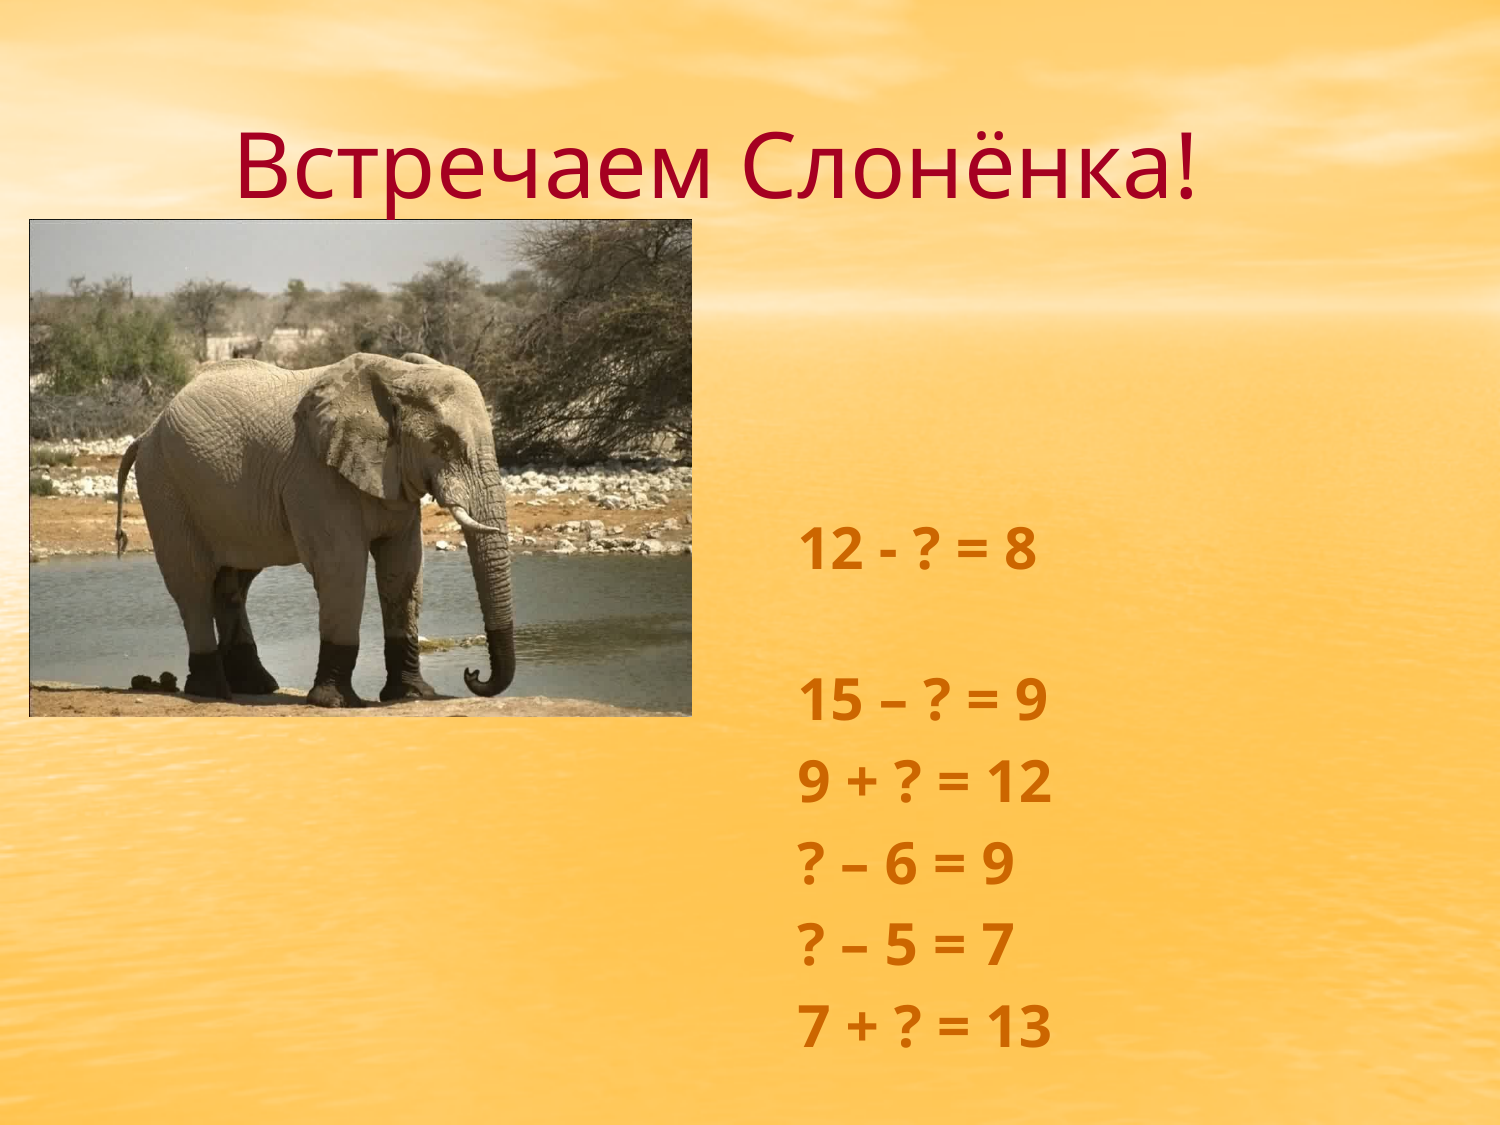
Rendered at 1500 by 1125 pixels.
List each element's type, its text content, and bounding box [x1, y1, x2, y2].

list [29, 219, 693, 718]
title Встречаем Слонёнка! [74, 47, 1426, 276]
list 12 - ? = 8 15 – ? = 9 9 + ? = 12 ? – 6 = 9 ? – 5 = 7 7 + ? = 13 [690, 503, 1354, 1125]
